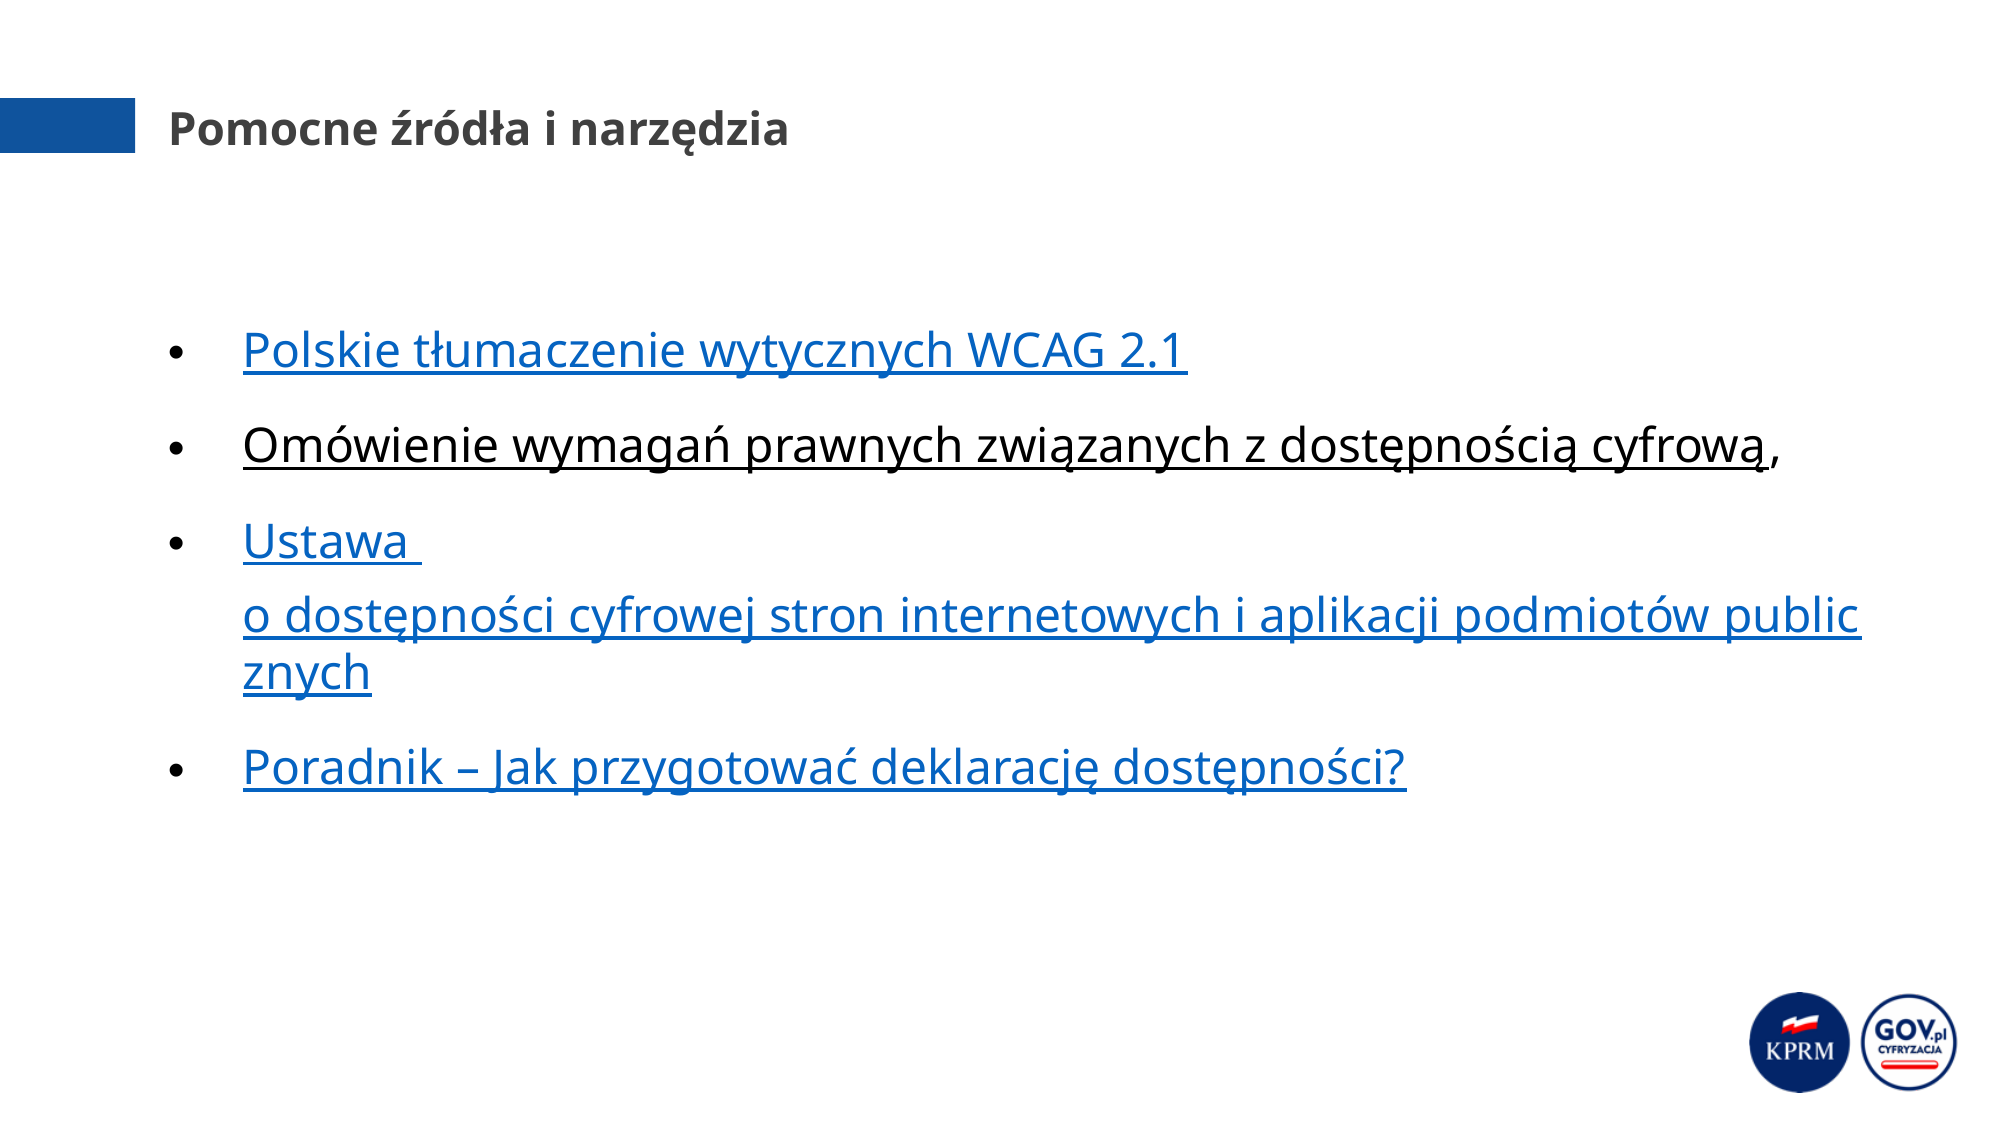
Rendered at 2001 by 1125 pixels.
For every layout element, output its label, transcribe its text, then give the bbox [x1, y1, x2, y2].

list Polskie tłumaczenie wytycznych WCAG 2.1 Omówienie wymagań prawnych związanych z dostępnością cyfrową, Ustawa o dostępności cyfrowej stron internetowych i aplikacji podmiotów publicznych Poradnik – Jak przygotować deklarację dostępności? [152, 303, 1886, 1021]
picture [1749, 984, 1967, 1101]
title Pomocne źródła i narzędzia [152, 98, 1886, 211]
